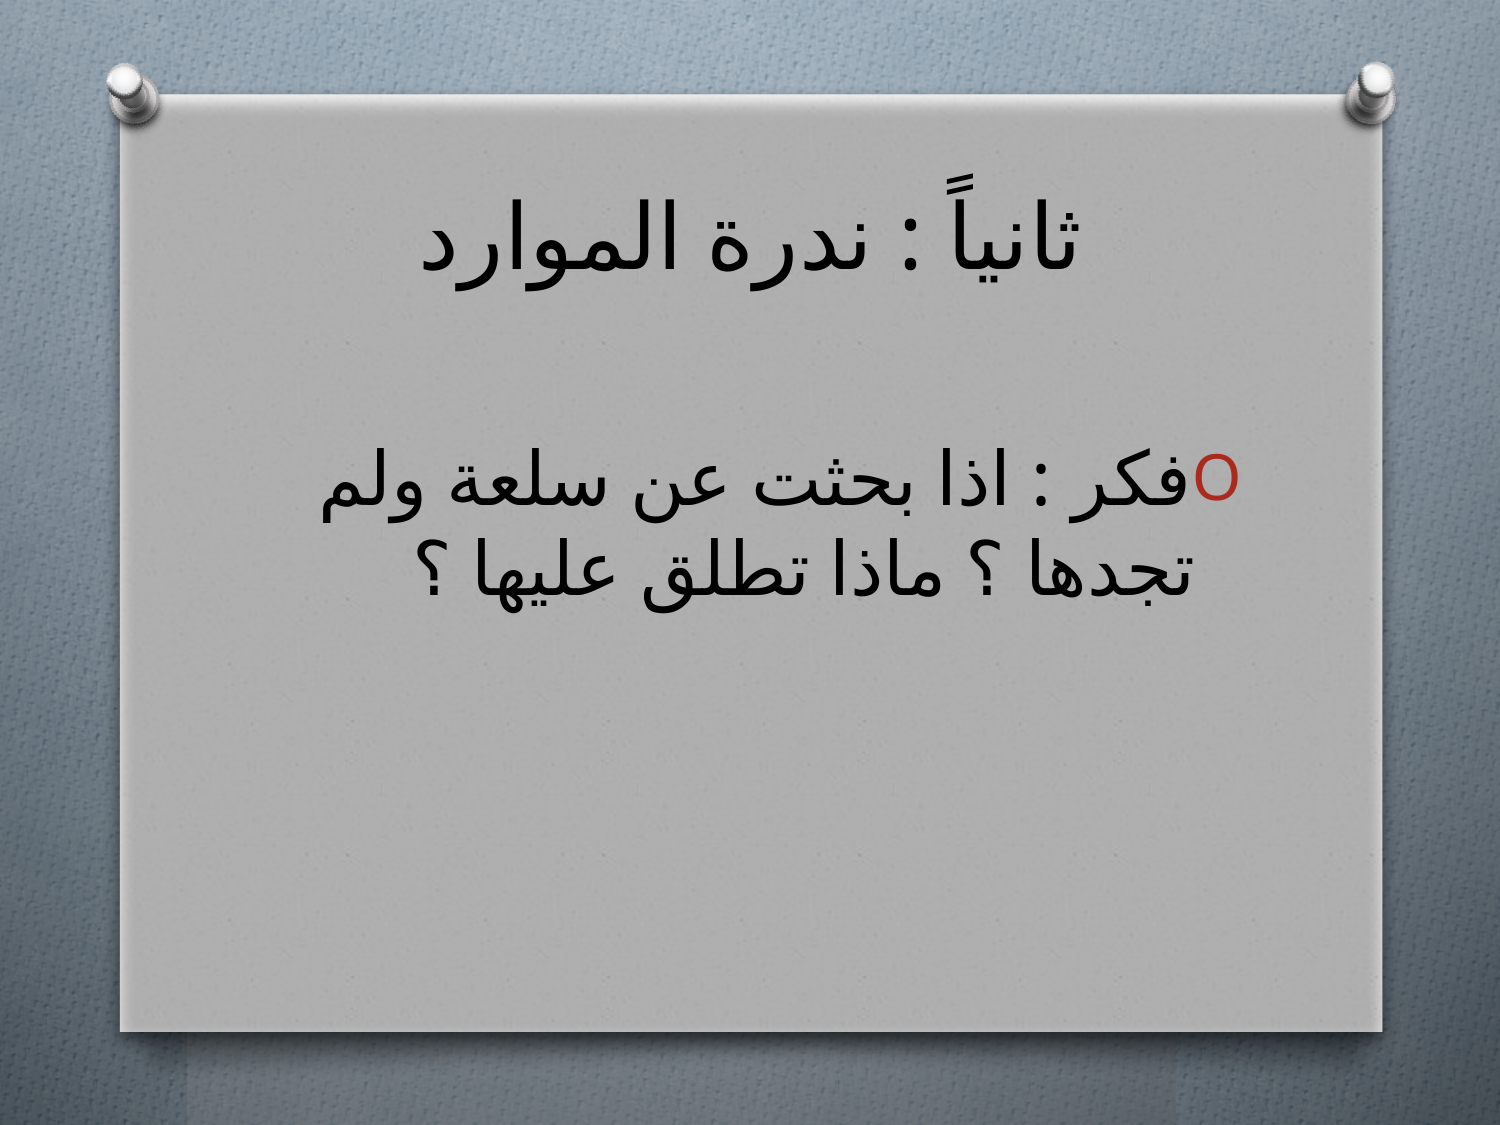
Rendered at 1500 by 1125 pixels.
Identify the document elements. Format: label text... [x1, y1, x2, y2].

title ثانياً : ندرة الموارد [179, 134, 1323, 332]
picture [75, 29, 198, 153]
list فكر : اذا بحثت عن سلعة ولم تجدها ؟ ماذا تطلق عليها ؟ [240, 347, 1257, 939]
picture [1317, 35, 1439, 156]
